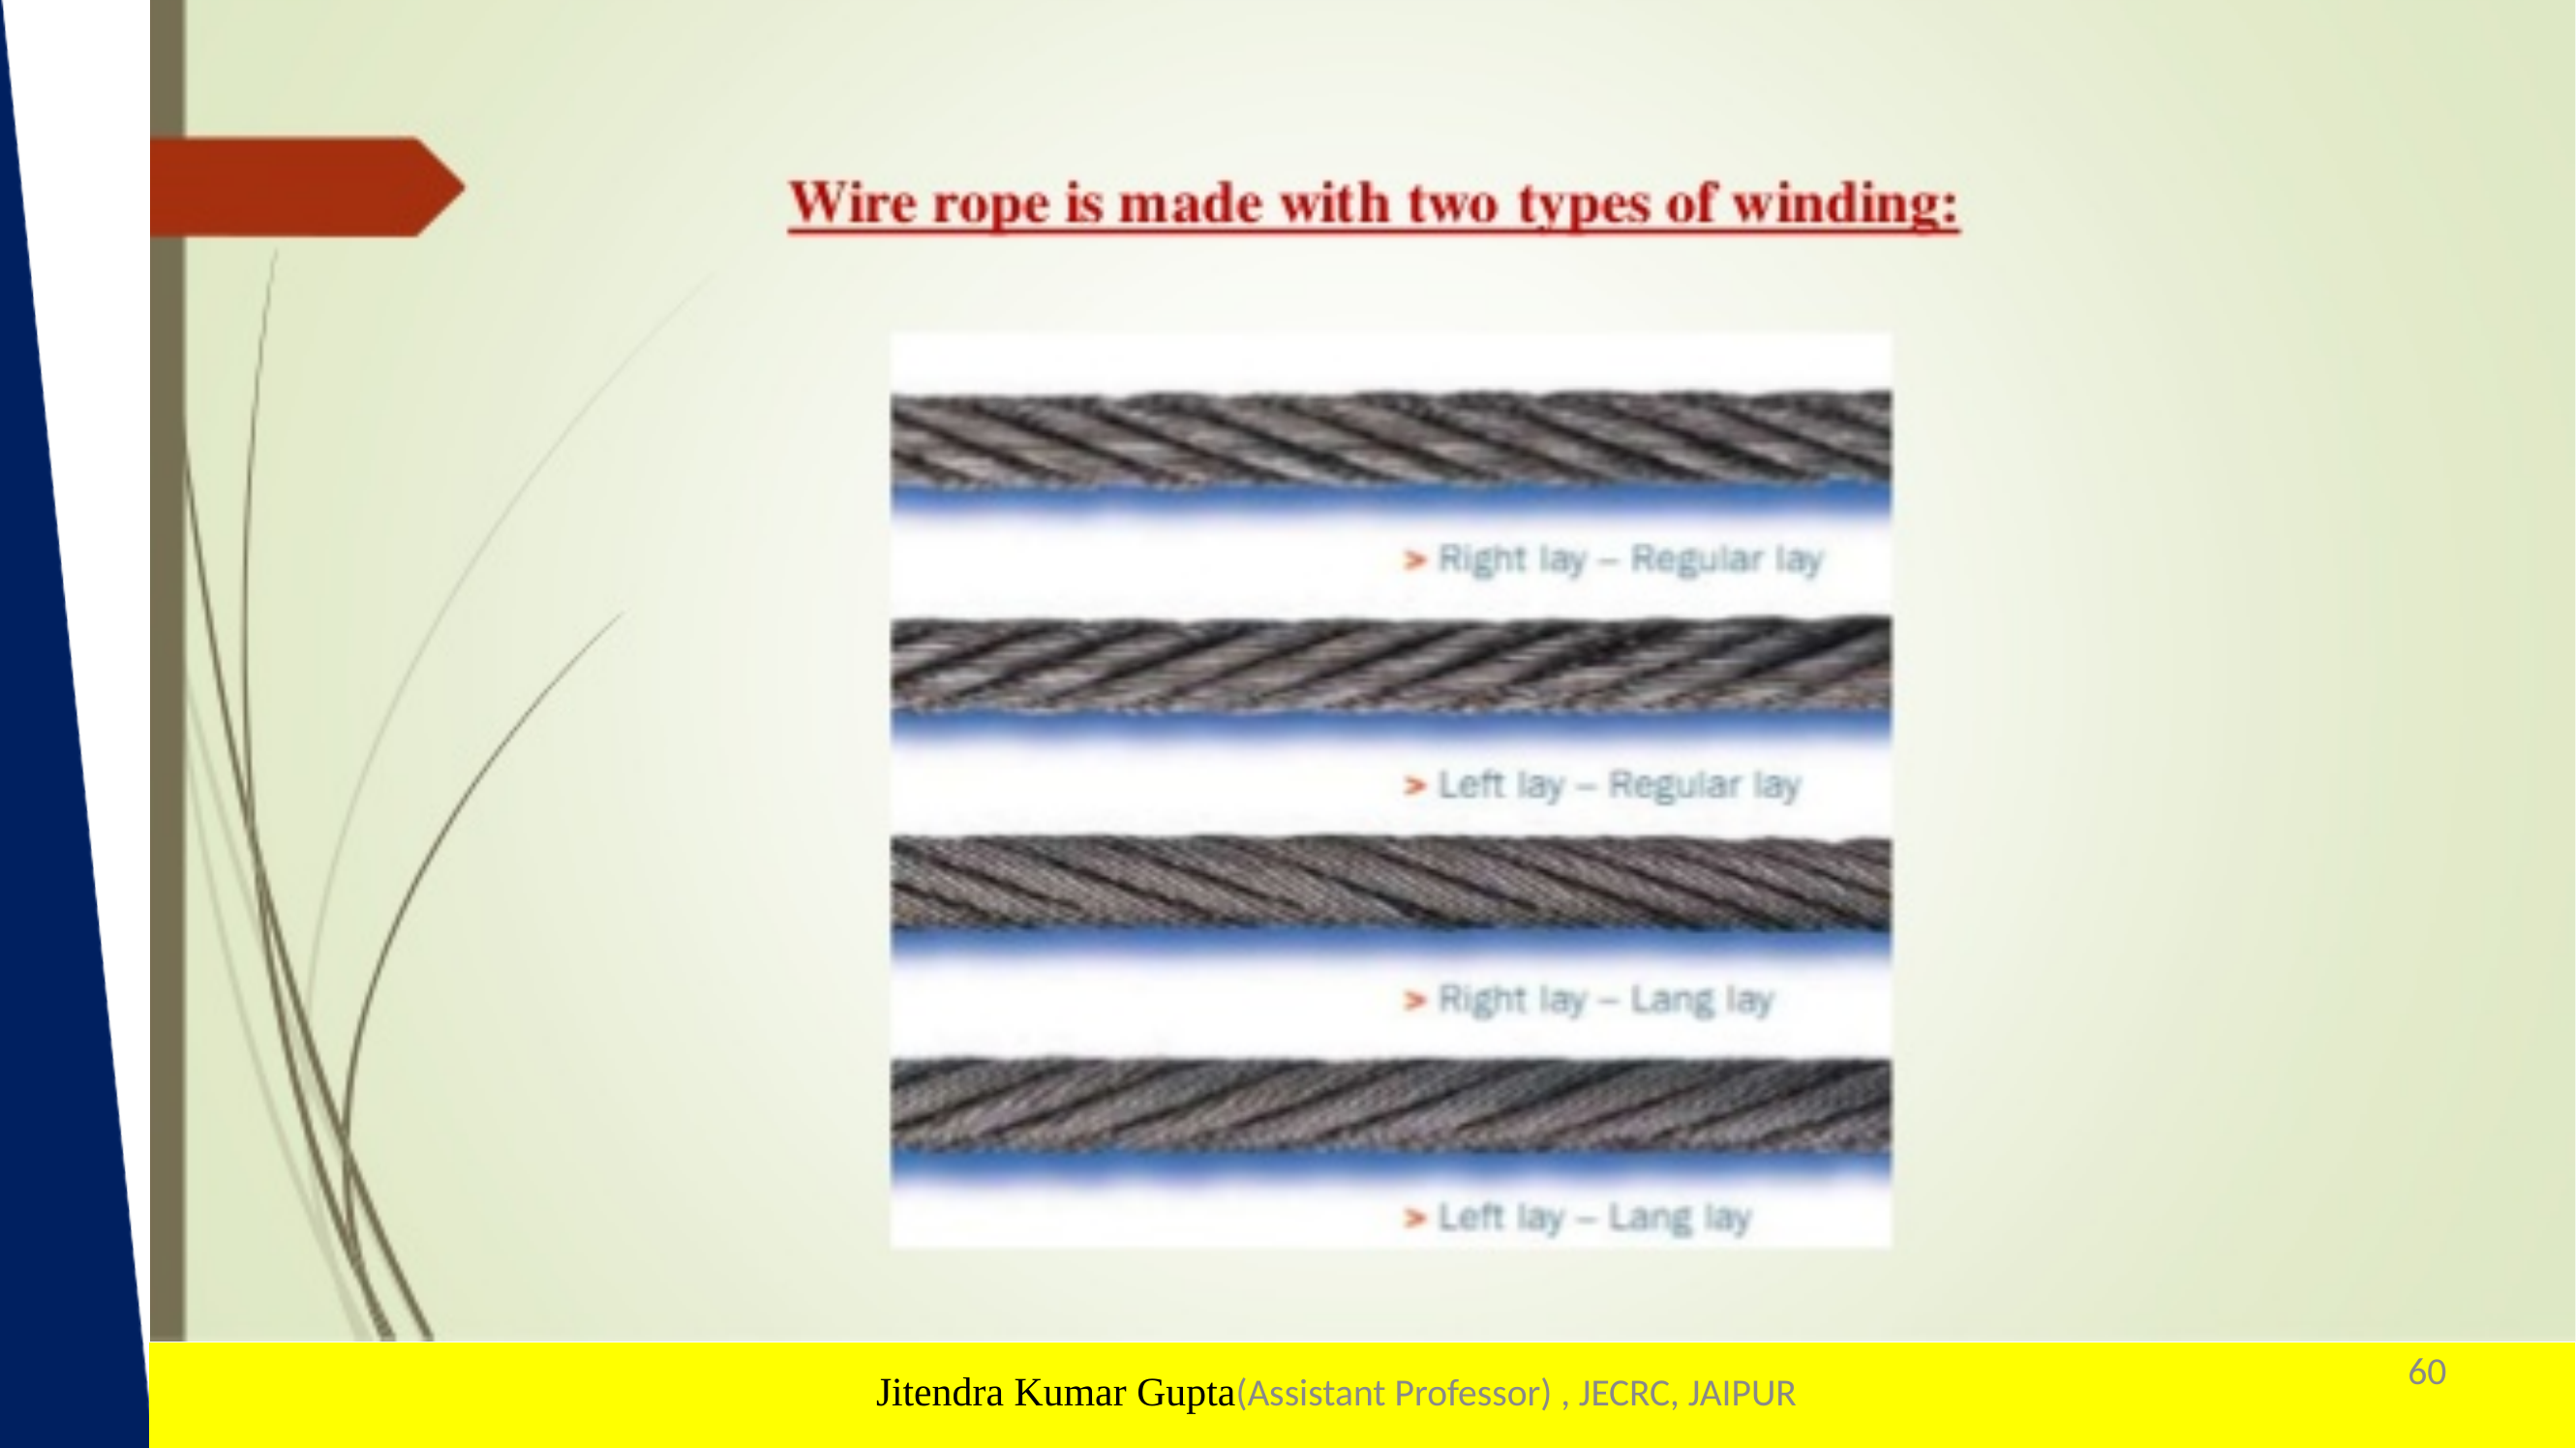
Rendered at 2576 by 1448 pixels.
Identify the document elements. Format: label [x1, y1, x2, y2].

text_box [0, 0, 2576, 1448]
picture [150, 0, 2576, 1342]
